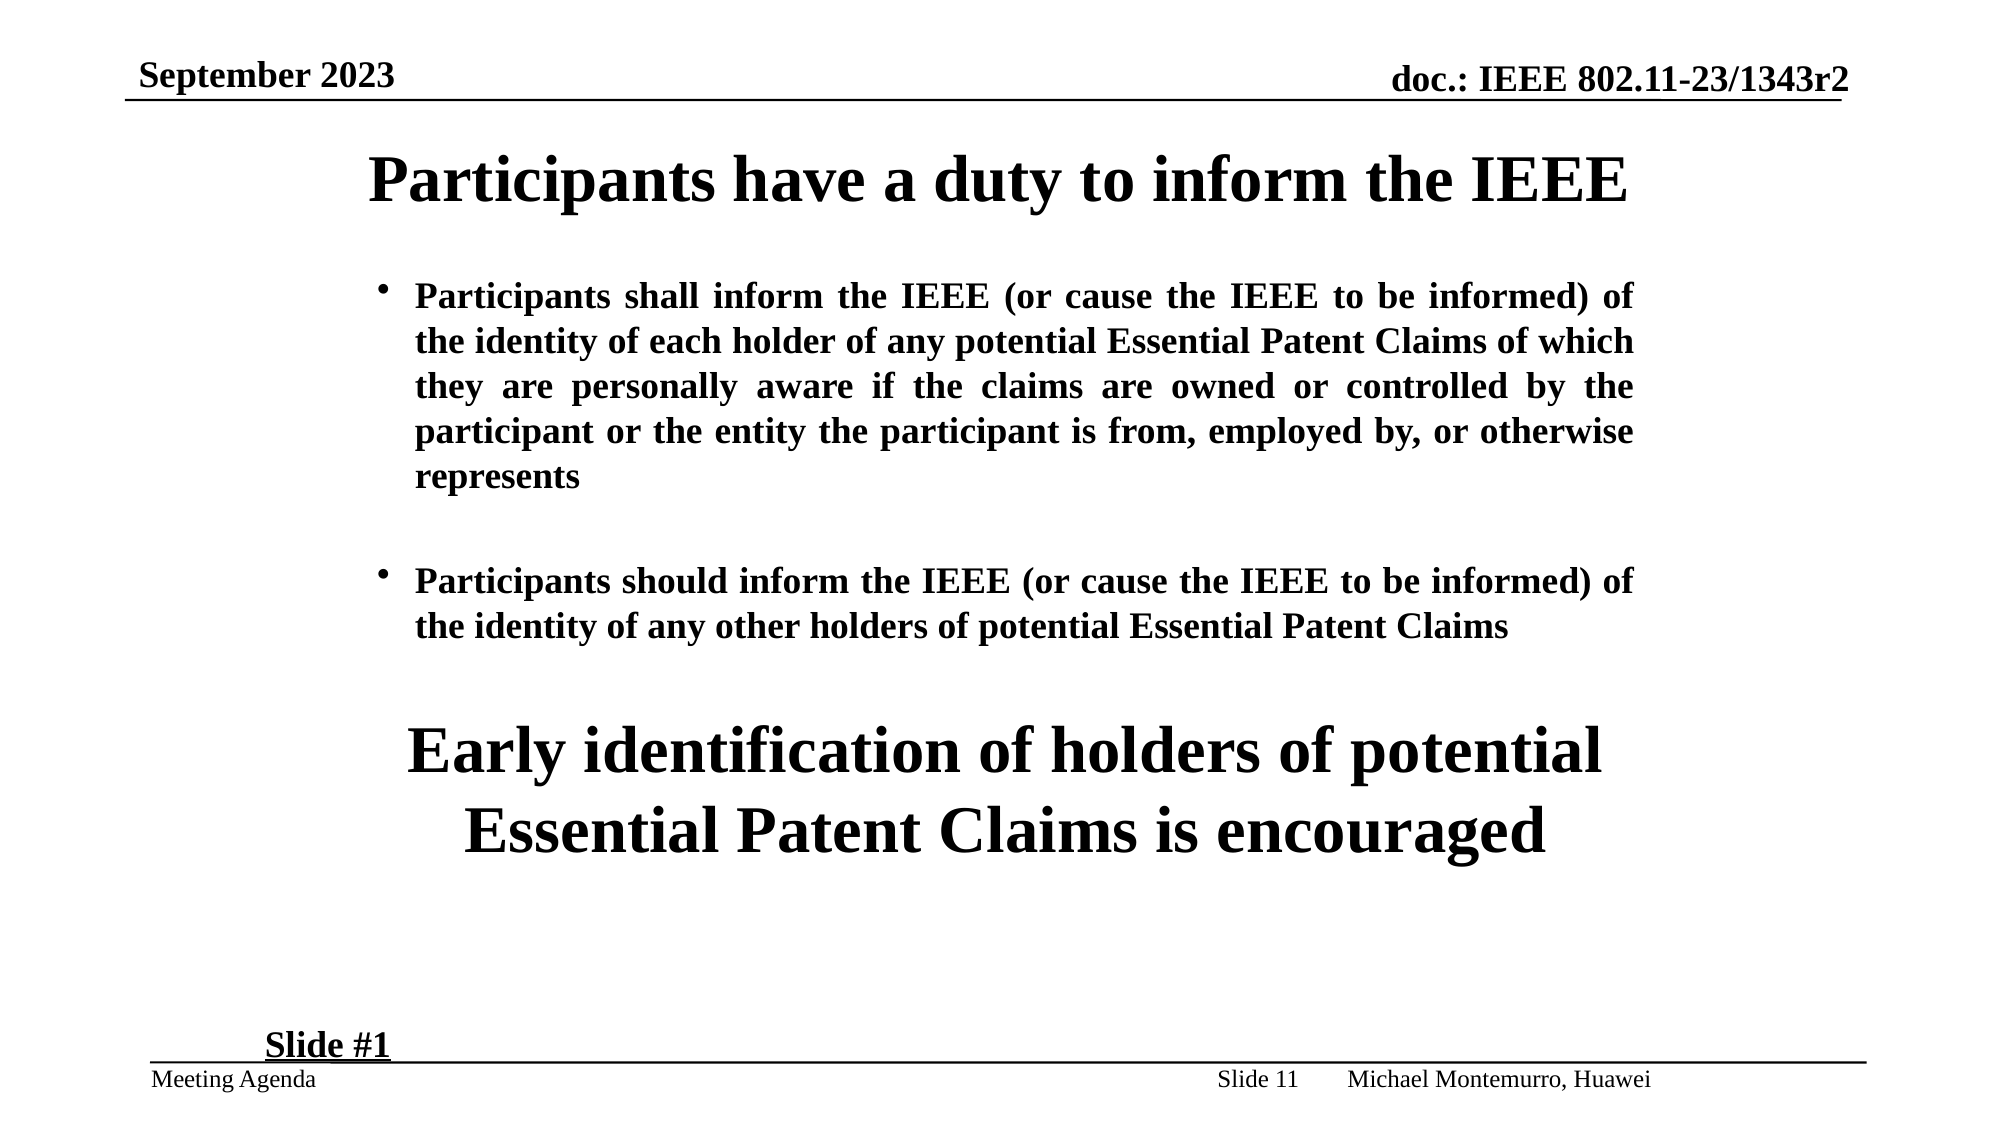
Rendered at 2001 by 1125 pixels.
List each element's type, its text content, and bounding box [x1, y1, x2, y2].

text_box Participants have a duty to inform the IEEE [350, 87, 1650, 263]
text_box Participants shall inform the IEEE (or cause the IEEE to be informed) of the identity of each holder of any potential Essential Patent Claims of which they are personally aware if the claims are owned or controlled by the participant or the entity the participant is from, employed by, or otherwise represents Participants should inform the IEEE (or cause the IEEE to be informed) of the identity of any other holders of potential Essential Patent Claims Early identification of holders of potential Essential Patent Claims is encouraged [362, 263, 1650, 1100]
text_box Slide #1 [250, 1012, 407, 1073]
text_box [337, 37, 1688, 163]
footer Michael Montemurro, Huawei [1249, 1061, 1652, 1093]
